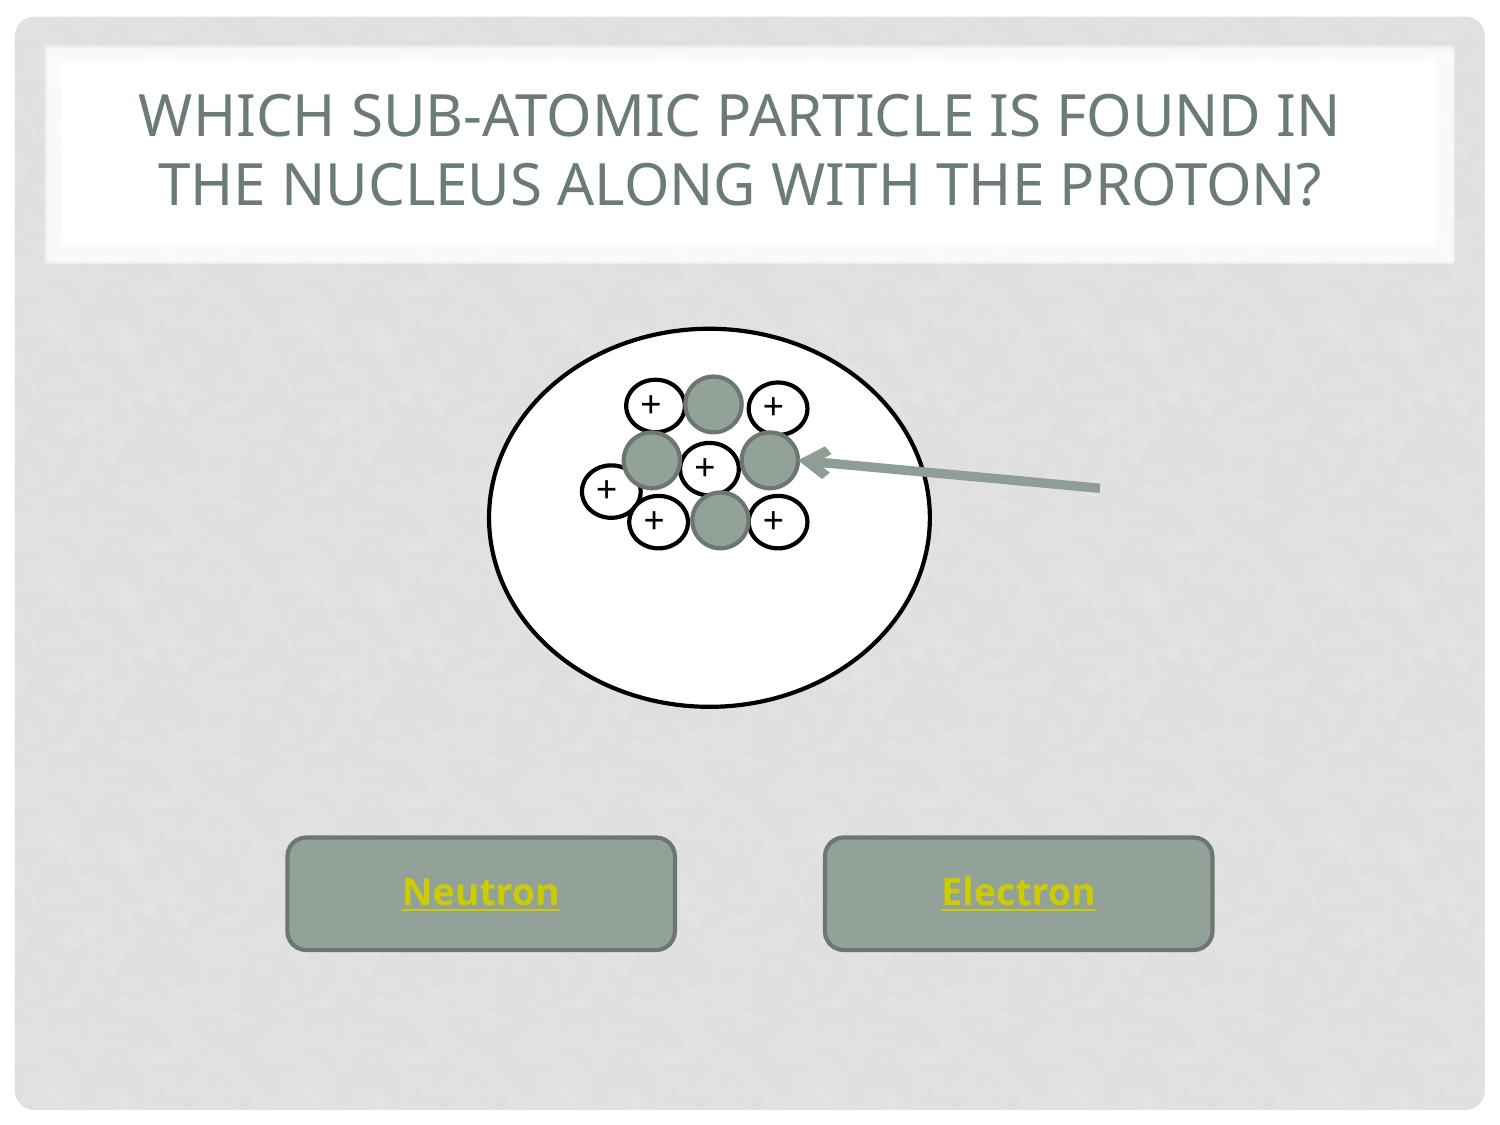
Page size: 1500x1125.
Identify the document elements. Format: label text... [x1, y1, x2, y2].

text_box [488, 328, 931, 708]
text_box Electron [822, 835, 1215, 953]
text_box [797, 460, 1101, 489]
title Which sub-atomic particle is found in the nucleus along with the proton? [62, 62, 1418, 233]
text_box Neutron [285, 835, 678, 953]
